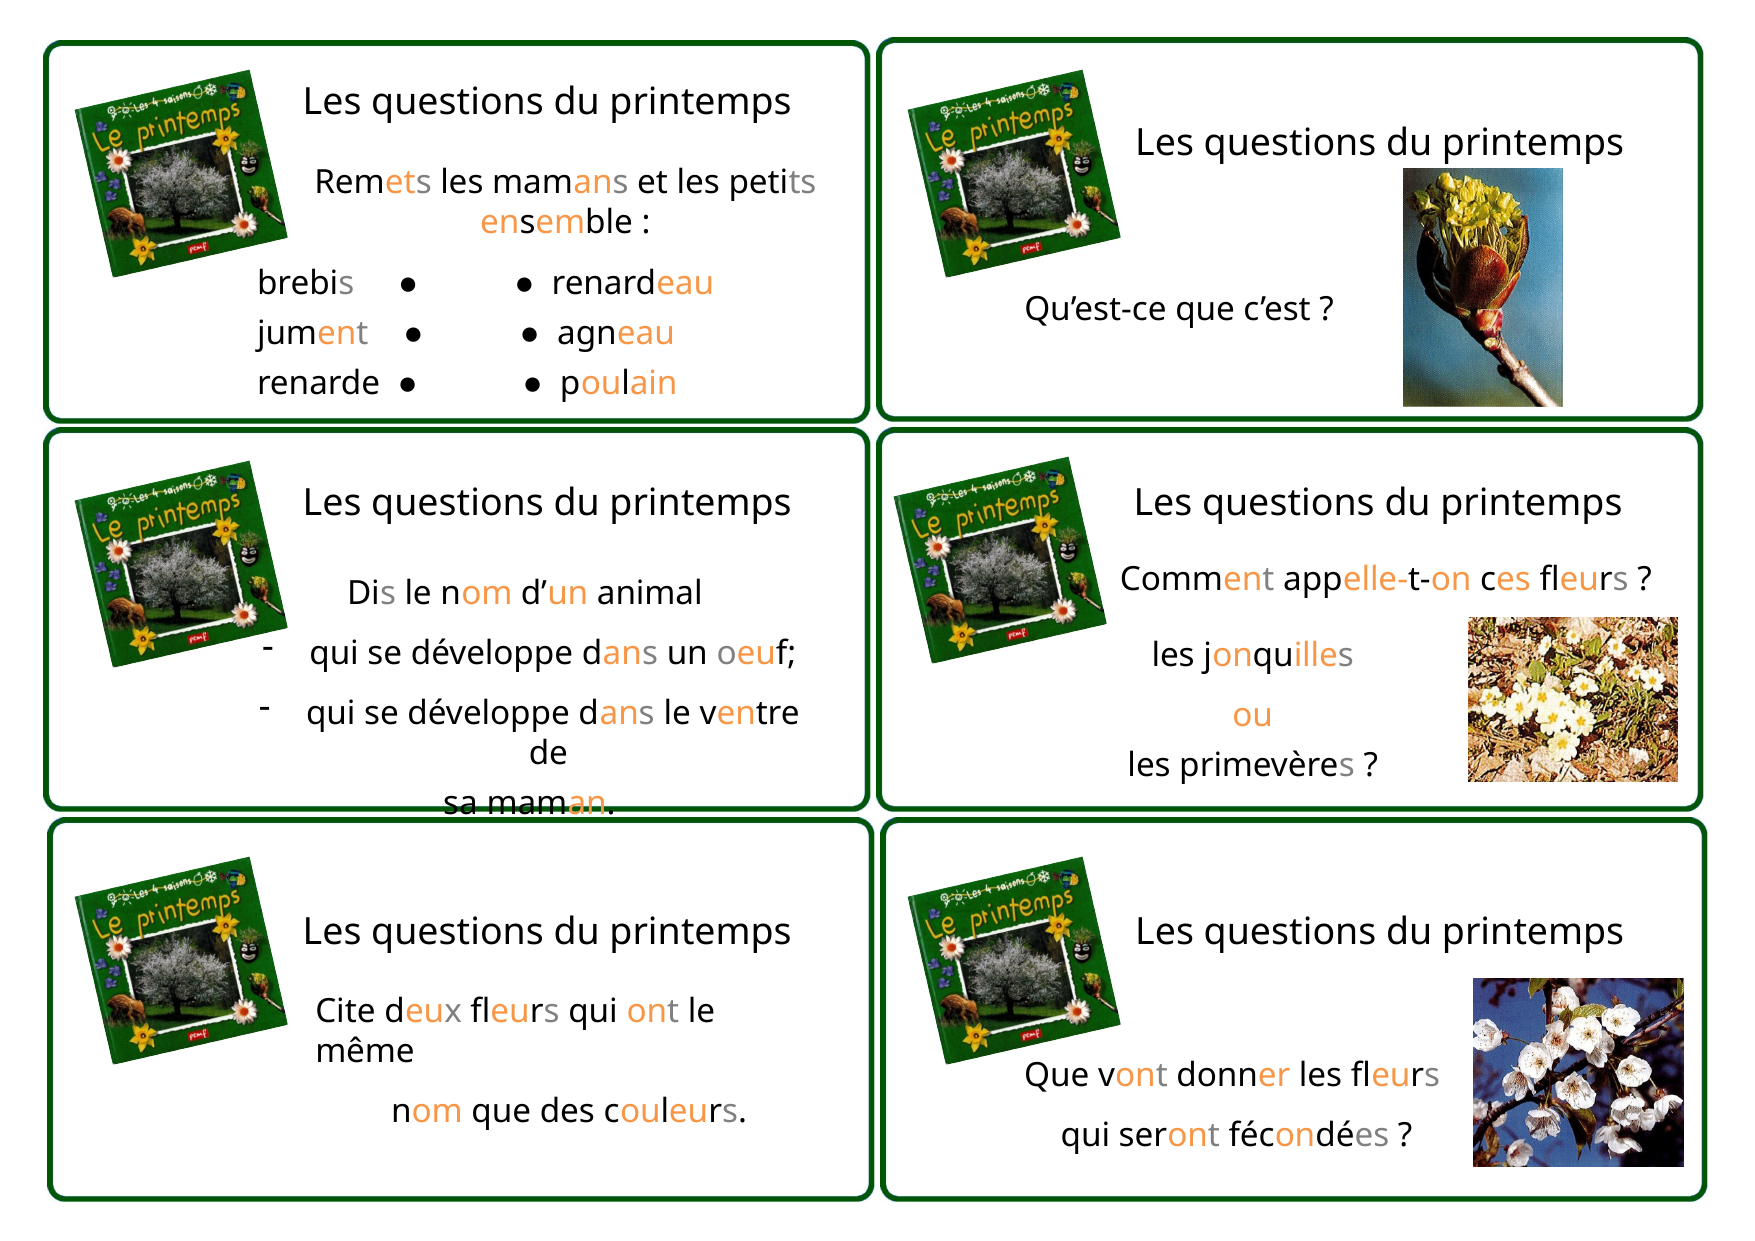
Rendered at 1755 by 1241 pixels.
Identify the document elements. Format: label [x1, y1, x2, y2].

picture [875, 427, 1704, 812]
picture [43, 427, 871, 812]
picture [880, 816, 1708, 1202]
picture [43, 39, 871, 425]
picture [47, 816, 875, 1202]
picture [875, 37, 1704, 422]
